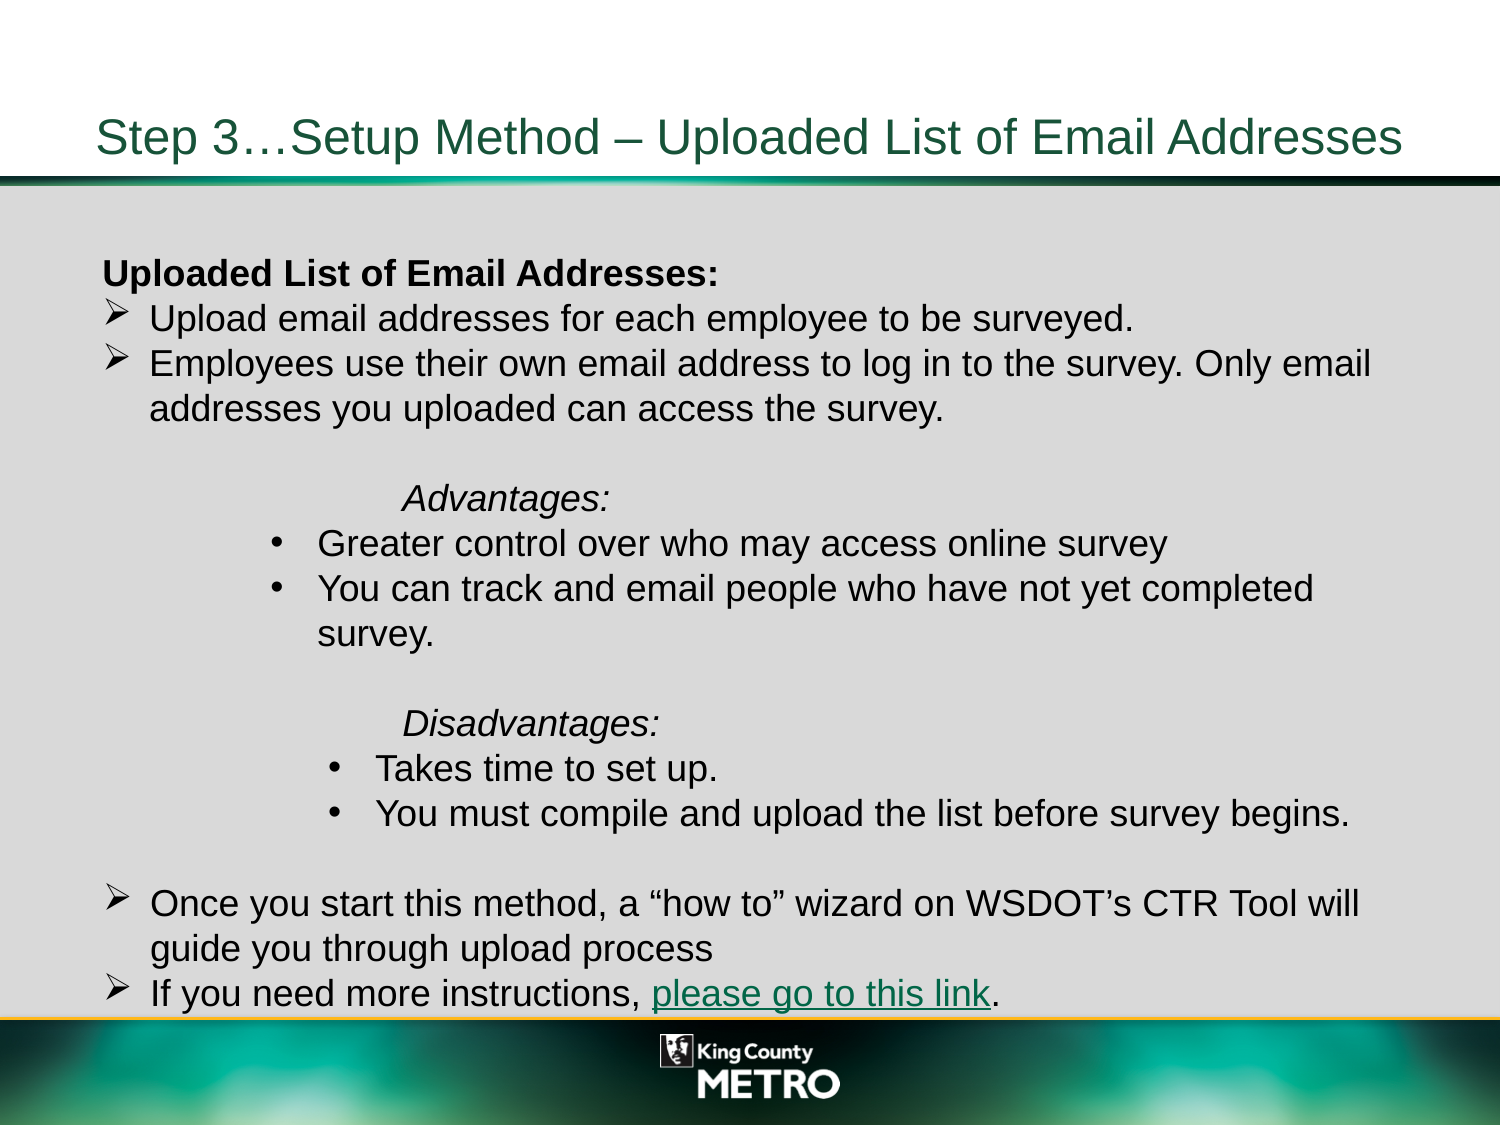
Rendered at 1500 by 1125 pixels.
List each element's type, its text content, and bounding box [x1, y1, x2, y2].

picture [0, 176, 1500, 186]
text_box Uploaded List of Email Addresses: Upload email addresses for each employee to be surveyed. Employees use their own email address to log in to the survey. Only email addresses you uploaded can access the survey. Advantages: Greater control over who may access online survey You can track and email people who have not yet completed survey. Disadvantages: Takes time to set up. You must compile and upload the list before survey begins. Once you start this method, a “how to” wizard on WSDOT’s CTR Tool will guide you through upload process If you need more instructions, please go to this link. [87, 241, 1392, 1022]
title Step 3…Setup Method – Uploaded List of Email Addresses [80, 11, 1431, 173]
picture [0, 1020, 1500, 1125]
